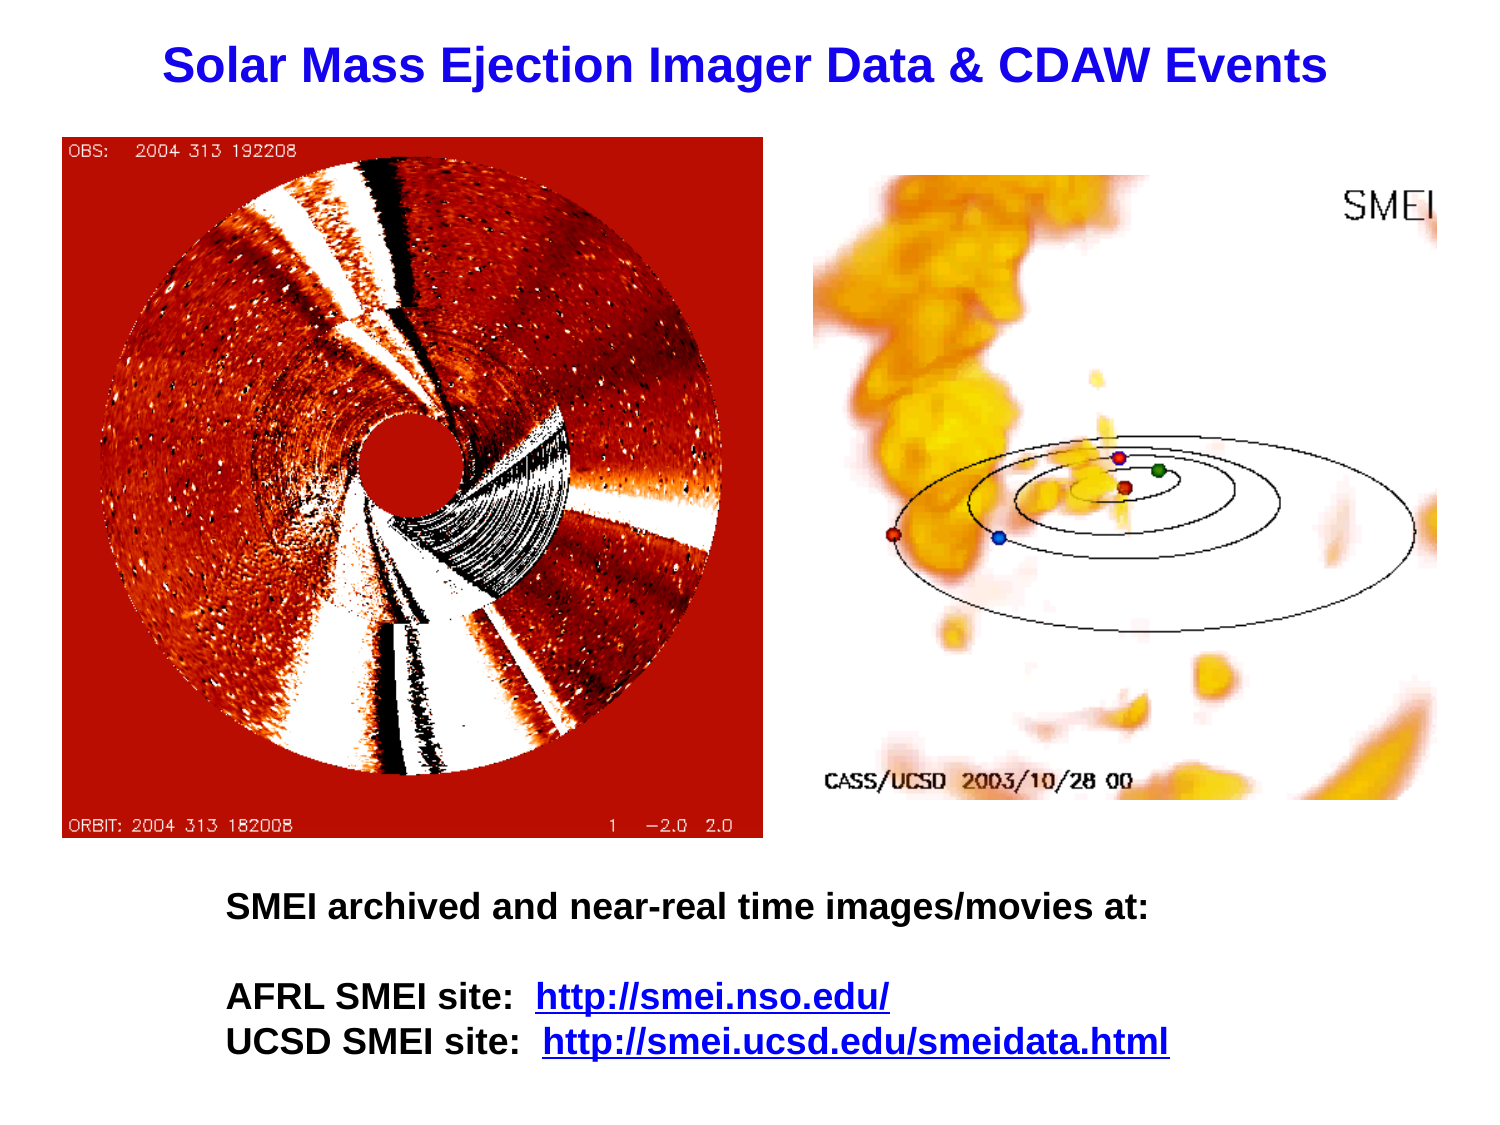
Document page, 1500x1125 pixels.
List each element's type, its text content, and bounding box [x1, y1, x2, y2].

text_box SMEI archived and near-real time images/movies at: AFRL SMEI site: http://smei.nso.edu/ UCSD SMEI site: http://smei.ucsd.edu/smeidata.html [210, 874, 1196, 1070]
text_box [812, 174, 1438, 801]
picture [62, 137, 763, 838]
text_box Solar Mass Ejection Imager Data & CDAW Events [147, 24, 1344, 100]
